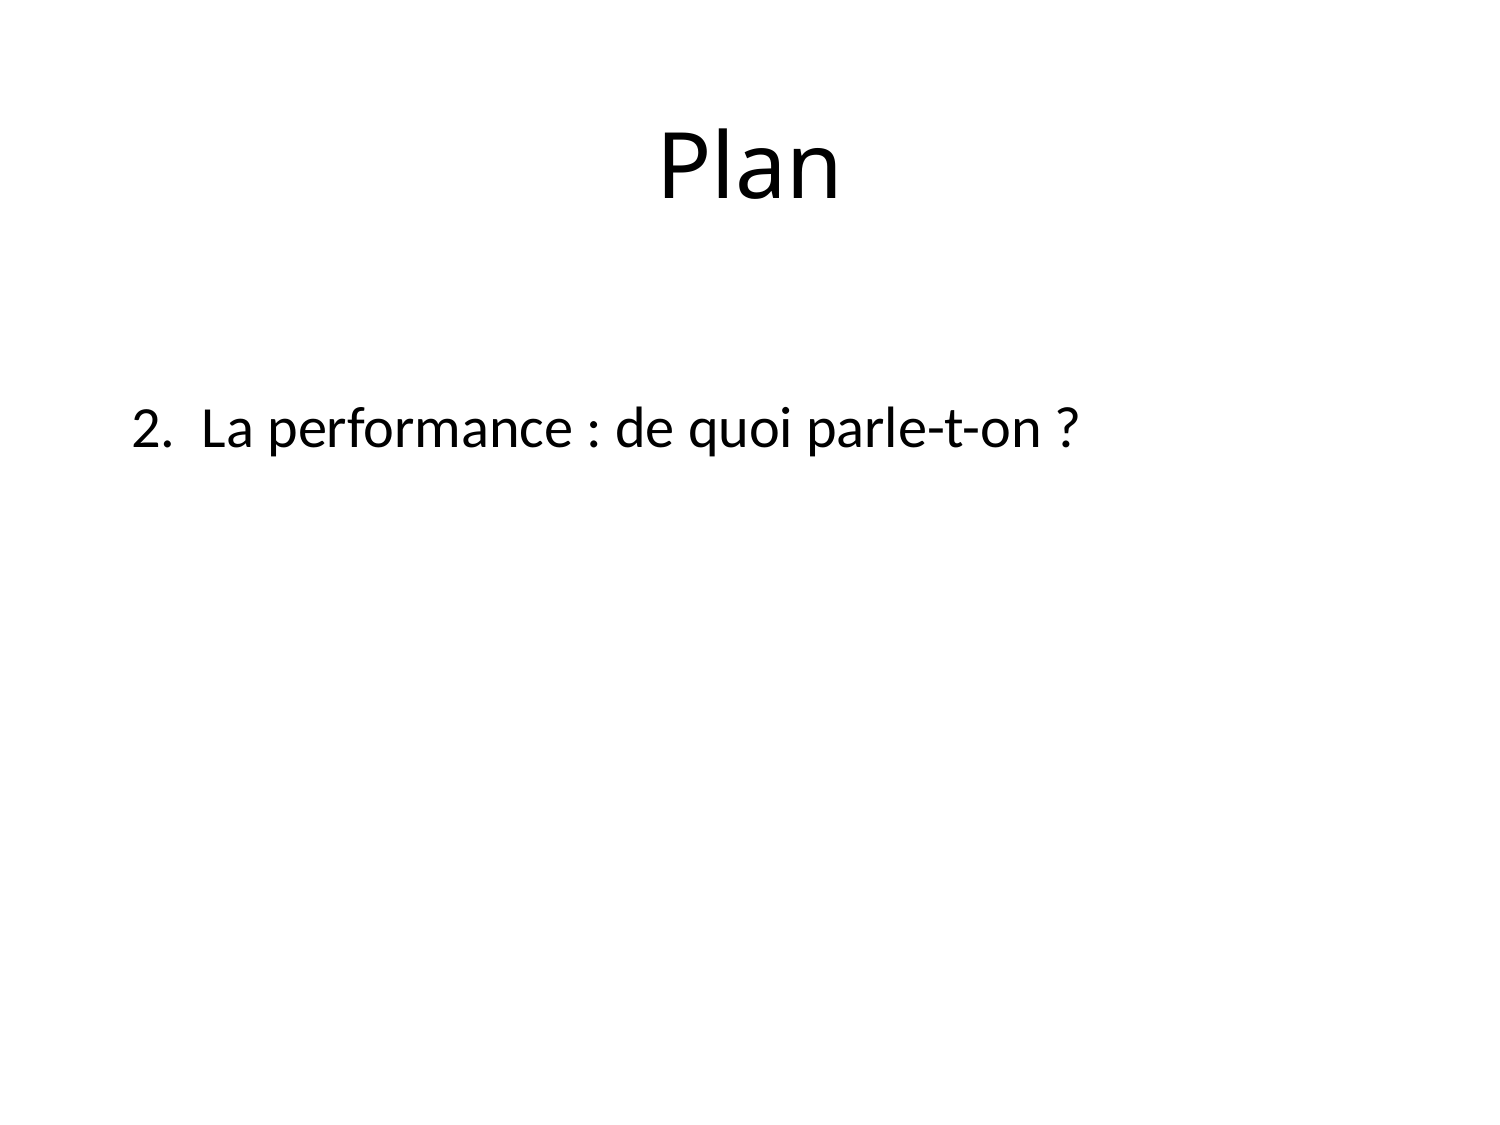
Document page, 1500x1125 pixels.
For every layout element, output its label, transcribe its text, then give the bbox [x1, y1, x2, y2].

list 2. La performance : de quoi parle-t-on ? [103, 299, 1397, 1014]
title Plan [103, 59, 1397, 278]
